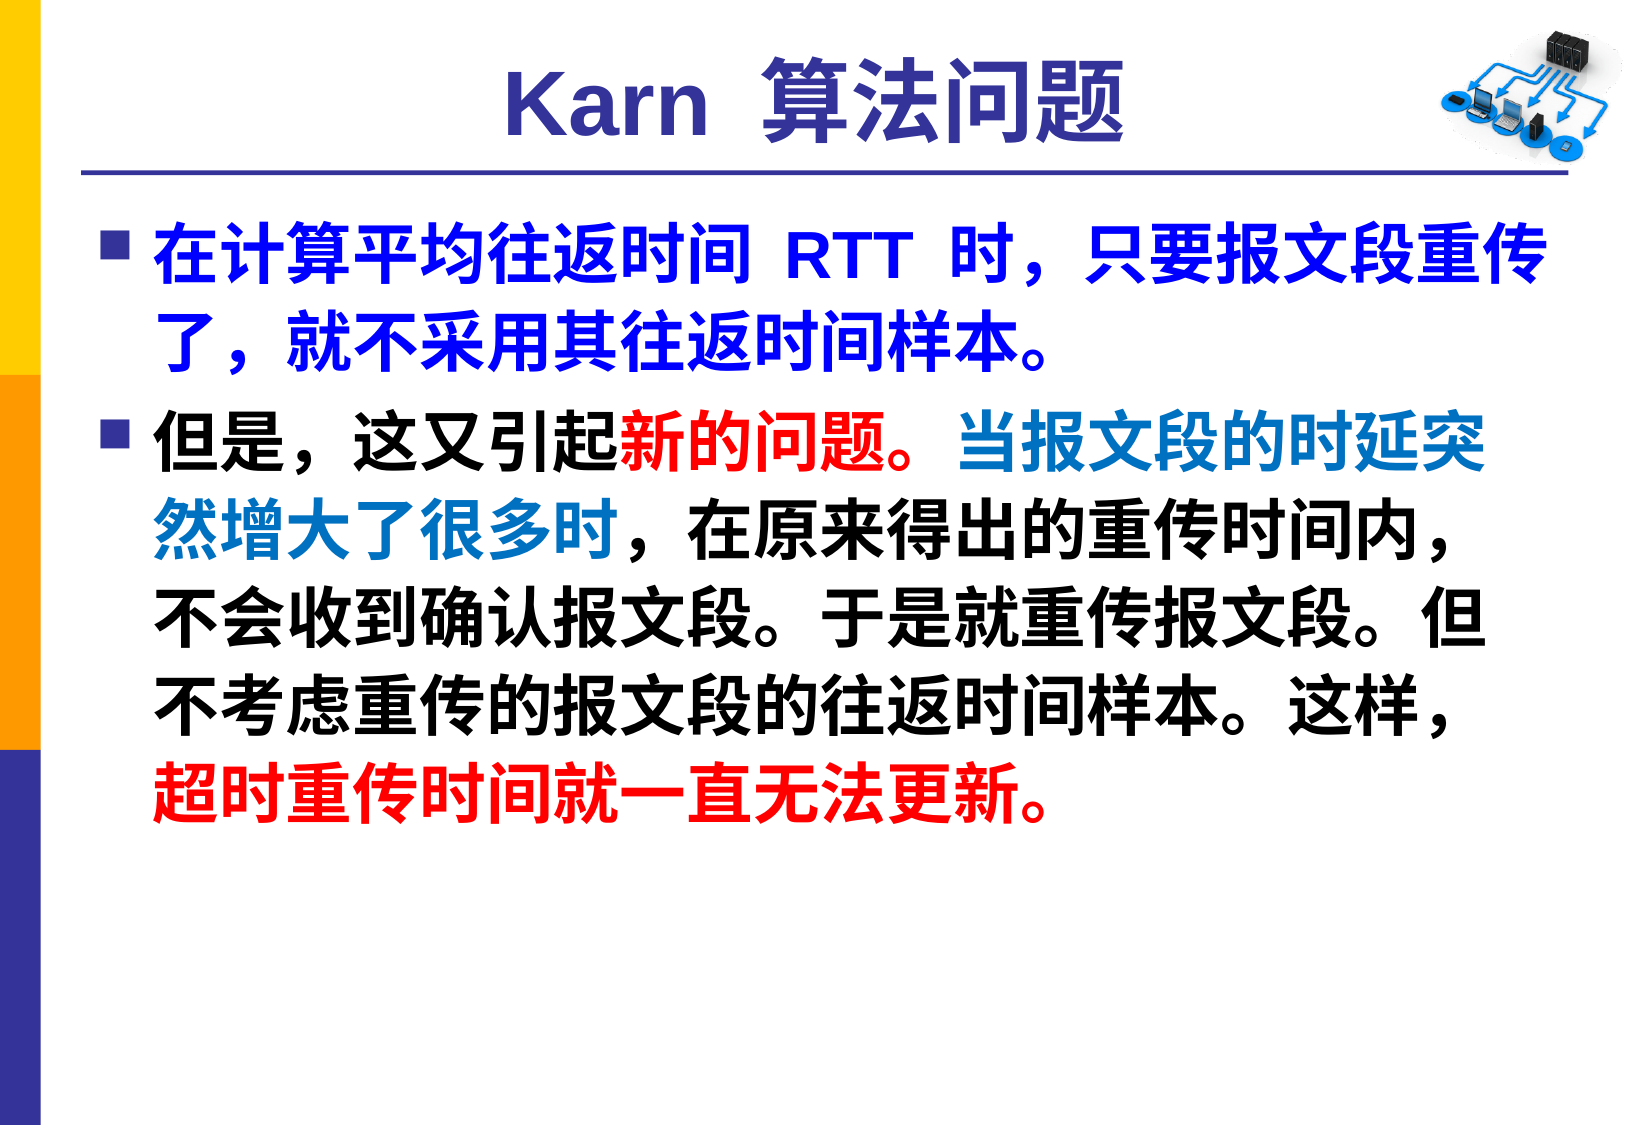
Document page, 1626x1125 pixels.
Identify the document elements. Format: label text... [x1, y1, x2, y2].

picture [1438, 30, 1624, 165]
title Karn 算法问题 [81, 30, 1569, 161]
list 在计算平均往返时间 RTT 时，只要报文段重传了，就不采用其往返时间样本。 但是，这又引起新的问题。当报文段的时延突然增大了很多时，在原来得出的重传时间内，不会收到确认报文段。于是就重传报文段。但不考虑重传的报文段的往返时间样本。这样，超时重传时间就一直无法更新。 [81, 196, 1569, 1006]
